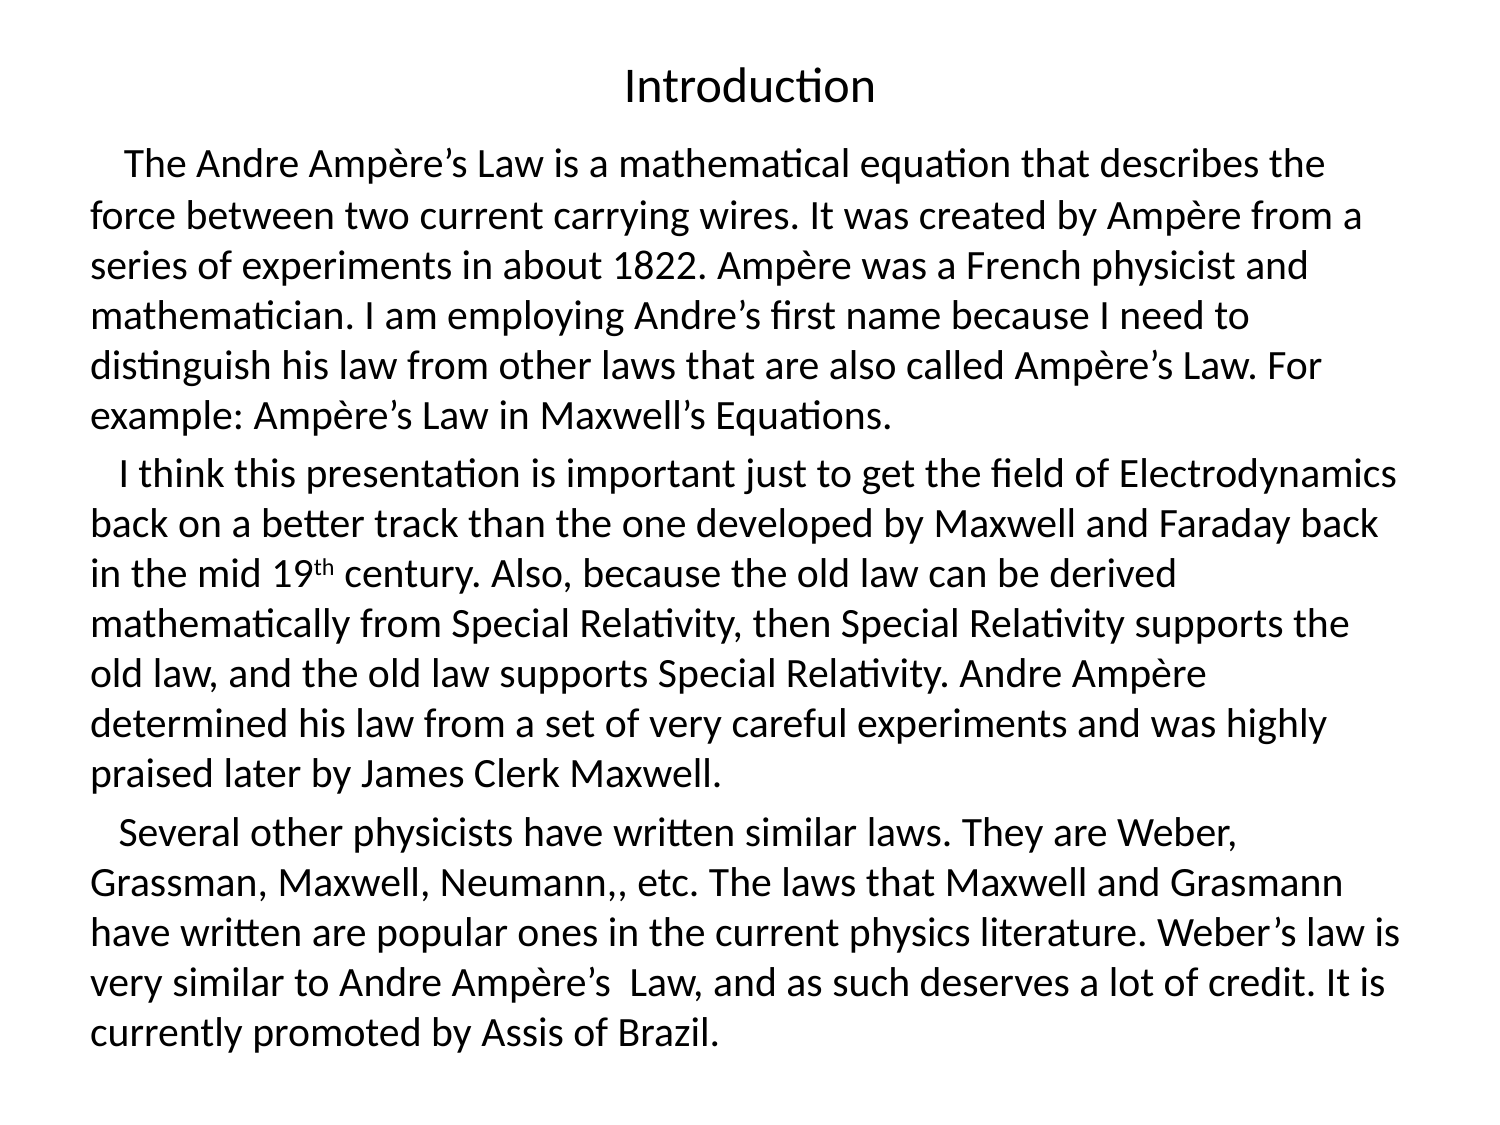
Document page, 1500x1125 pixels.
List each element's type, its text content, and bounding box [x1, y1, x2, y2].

title Introduction [75, 45, 1425, 120]
list The Andre Ampère’s Law is a mathematical equation that describes the force between two current carrying wires. It was created by Ampère from a series of experiments in about 1822. Ampère was a French physicist and mathematician. I am employing Andre’s first name because I need to distinguish his law from other laws that are also called Ampère’s Law. For example: Ampère’s Law in Maxwell’s Equations. I think this presentation is important just to get the field of Electrodynamics back on a better track than the one developed by Maxwell and Faraday back in the mid 19th century. Also, because the old law can be derived mathematically from Special Relativity, then Special Relativity supports the old law, and the old law supports Special Relativity. Andre Ampère determined his law from a set of very careful experiments and was highly praised later by James Clerk Maxwell. Several other physicists have written similar laws. They are Weber, Grassman, Maxwell, Neumann,, etc. The laws that Maxwell and Grasmann have written are popular ones in the current physics literature. Weber’s law is very similar to Andre Ampère’s Law, and as such deserves a lot of credit. It is currently promoted by Assis of Brazil. [75, 120, 1425, 1063]
